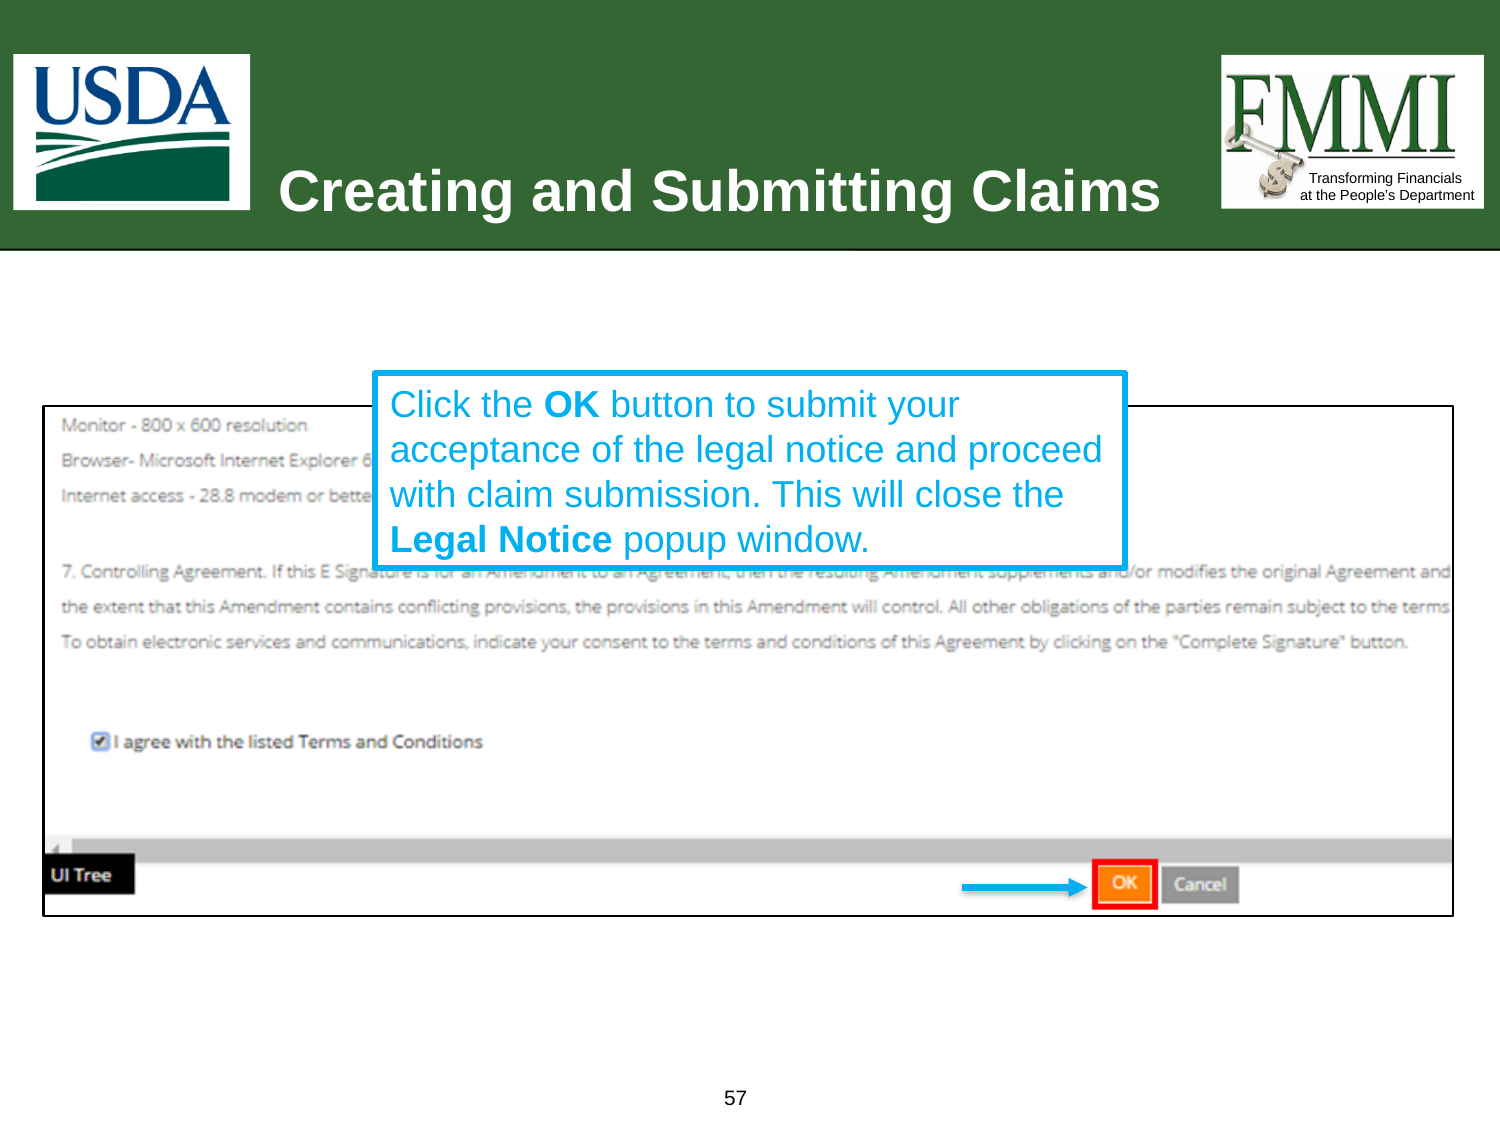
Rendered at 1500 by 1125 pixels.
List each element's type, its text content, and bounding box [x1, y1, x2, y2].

text_box Click the OK button to submit your acceptance of the legal notice and proceed with claim submission. This will close the Legal Notice popup window. [374, 373, 1125, 405]
title Creating and Submitting Claims [263, 47, 1244, 231]
picture [1244, 71, 1457, 200]
slide_number 57 [596, 1090, 875, 1118]
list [44, 407, 1453, 915]
picture [29, 58, 237, 207]
